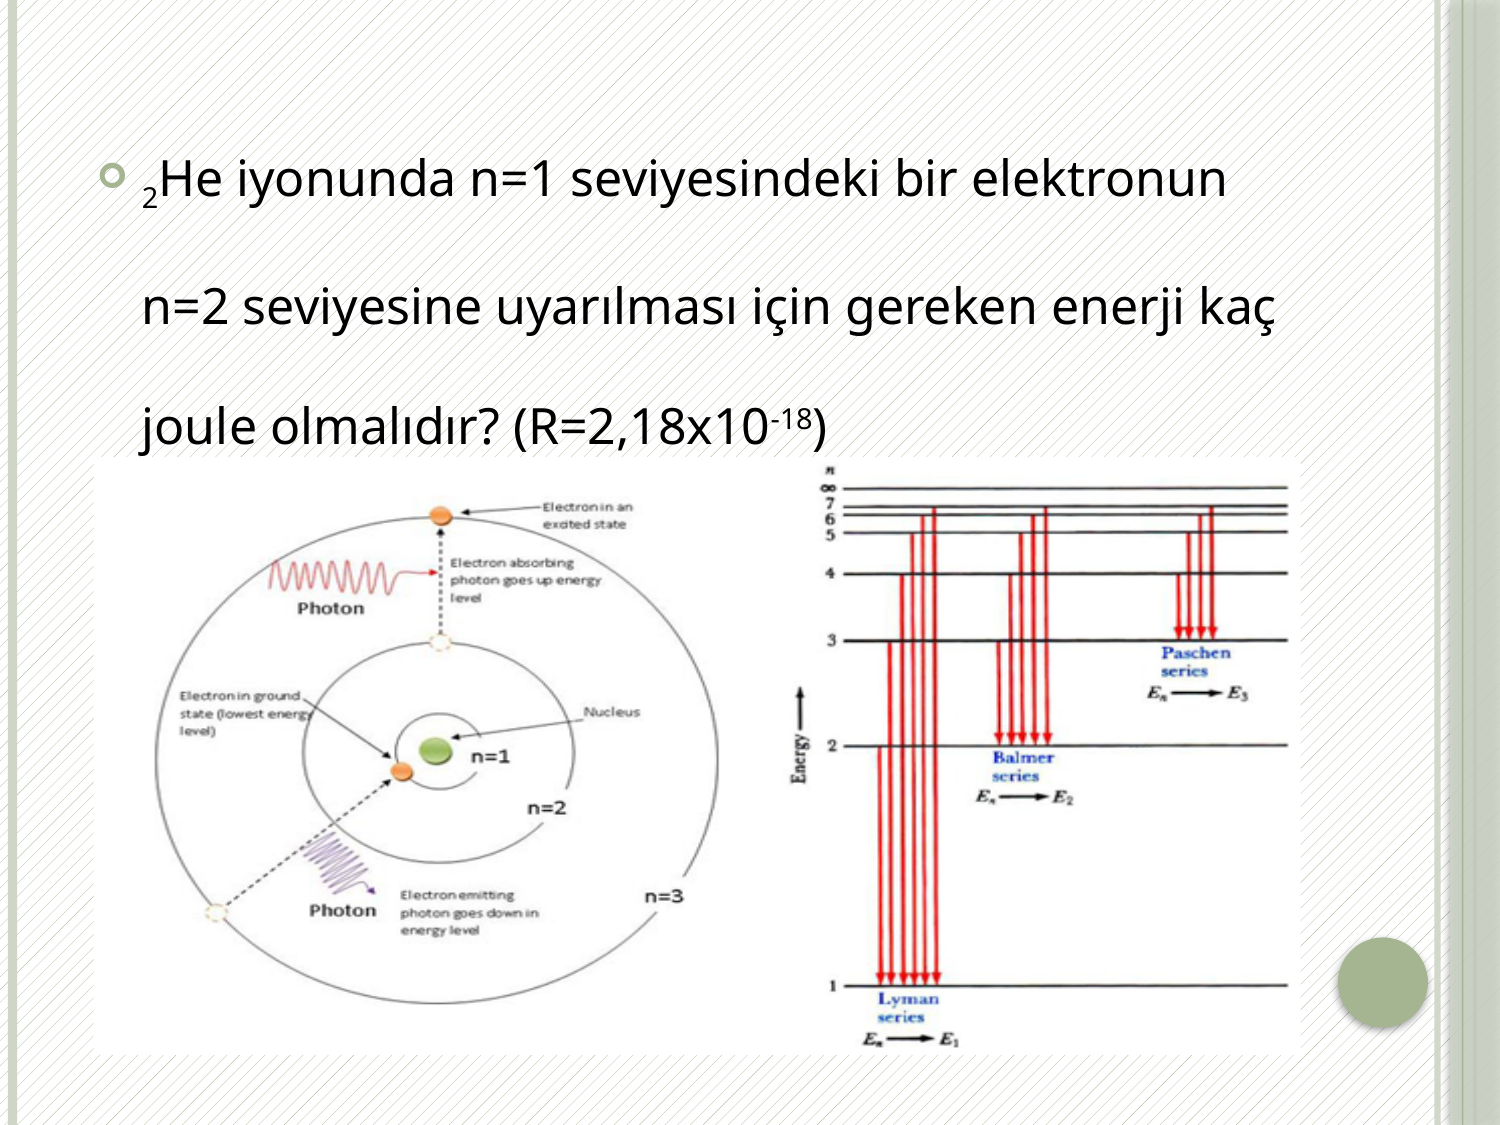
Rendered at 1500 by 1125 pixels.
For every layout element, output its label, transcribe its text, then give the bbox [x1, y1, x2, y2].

picture [93, 456, 1302, 1056]
list 2He iyonunda n=1 seviyesindeki bir elektronun n=2 seviyesine uyarılması için gereken enerji kaç joule olmalıdır? (R=2,18x10-18) [82, 70, 1307, 870]
